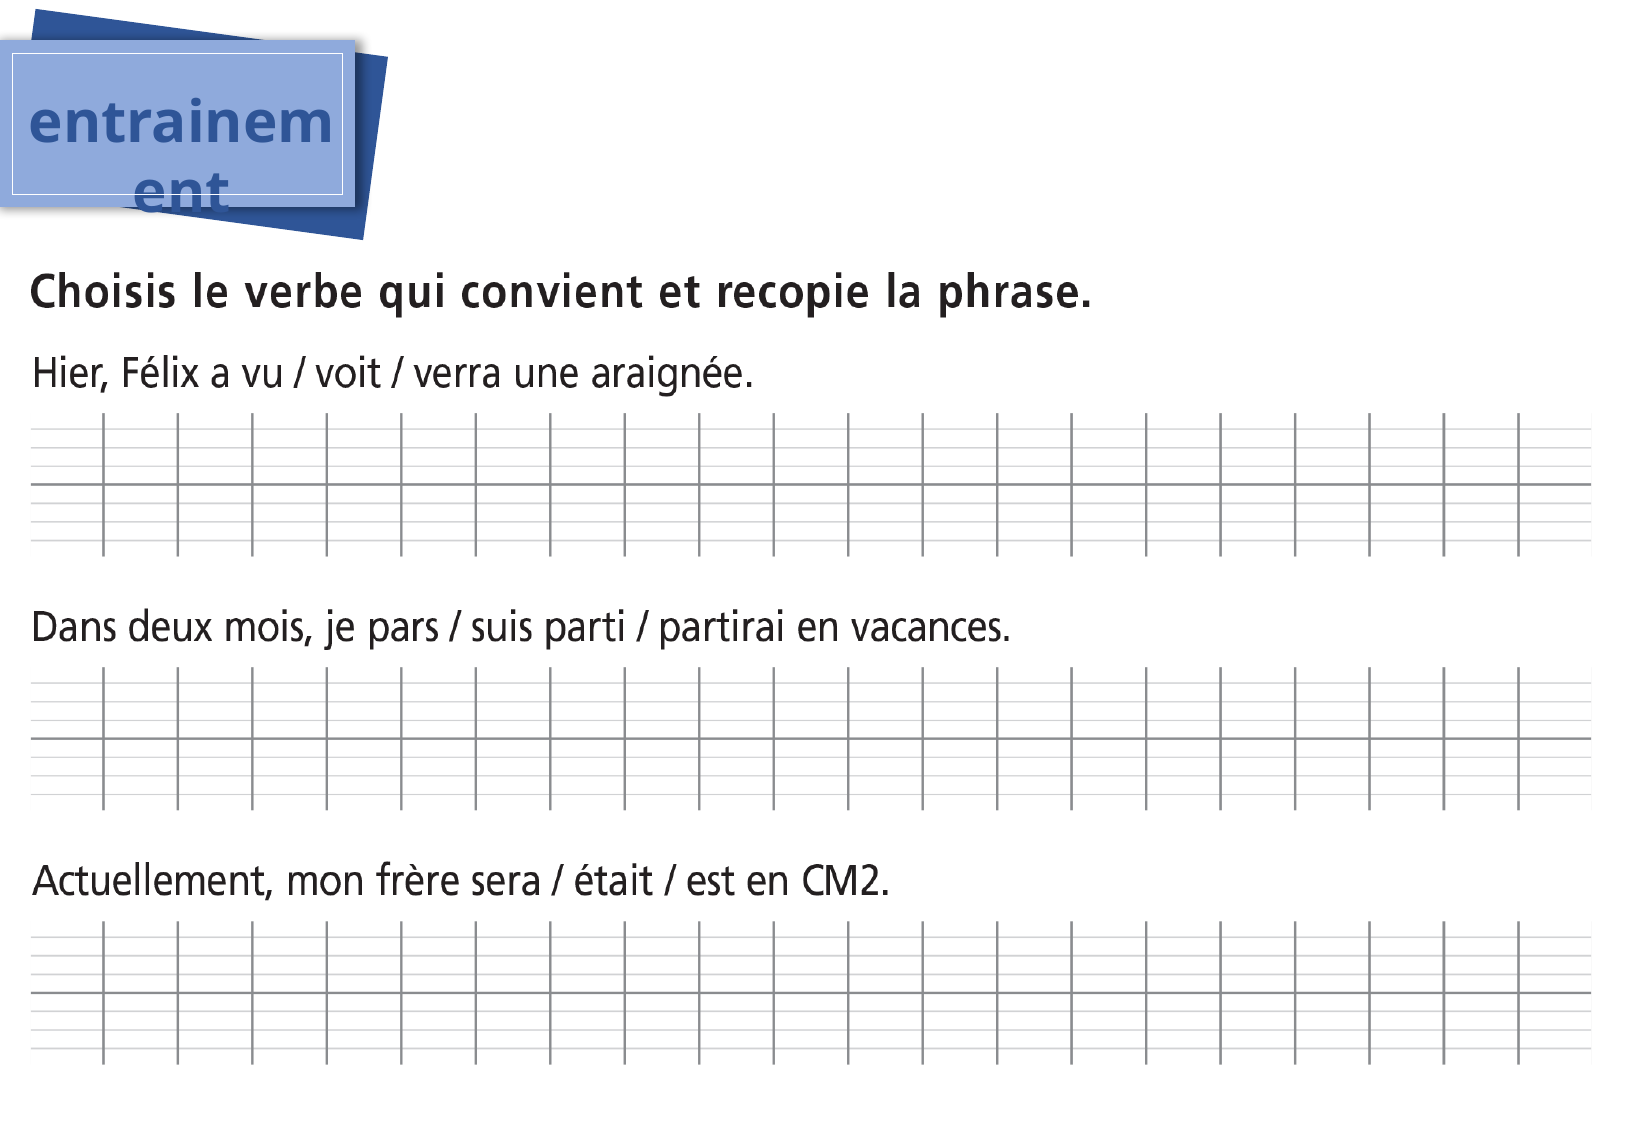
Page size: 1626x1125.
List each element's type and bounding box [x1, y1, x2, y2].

text_box [0, 33, 377, 216]
picture [0, 247, 1625, 1115]
